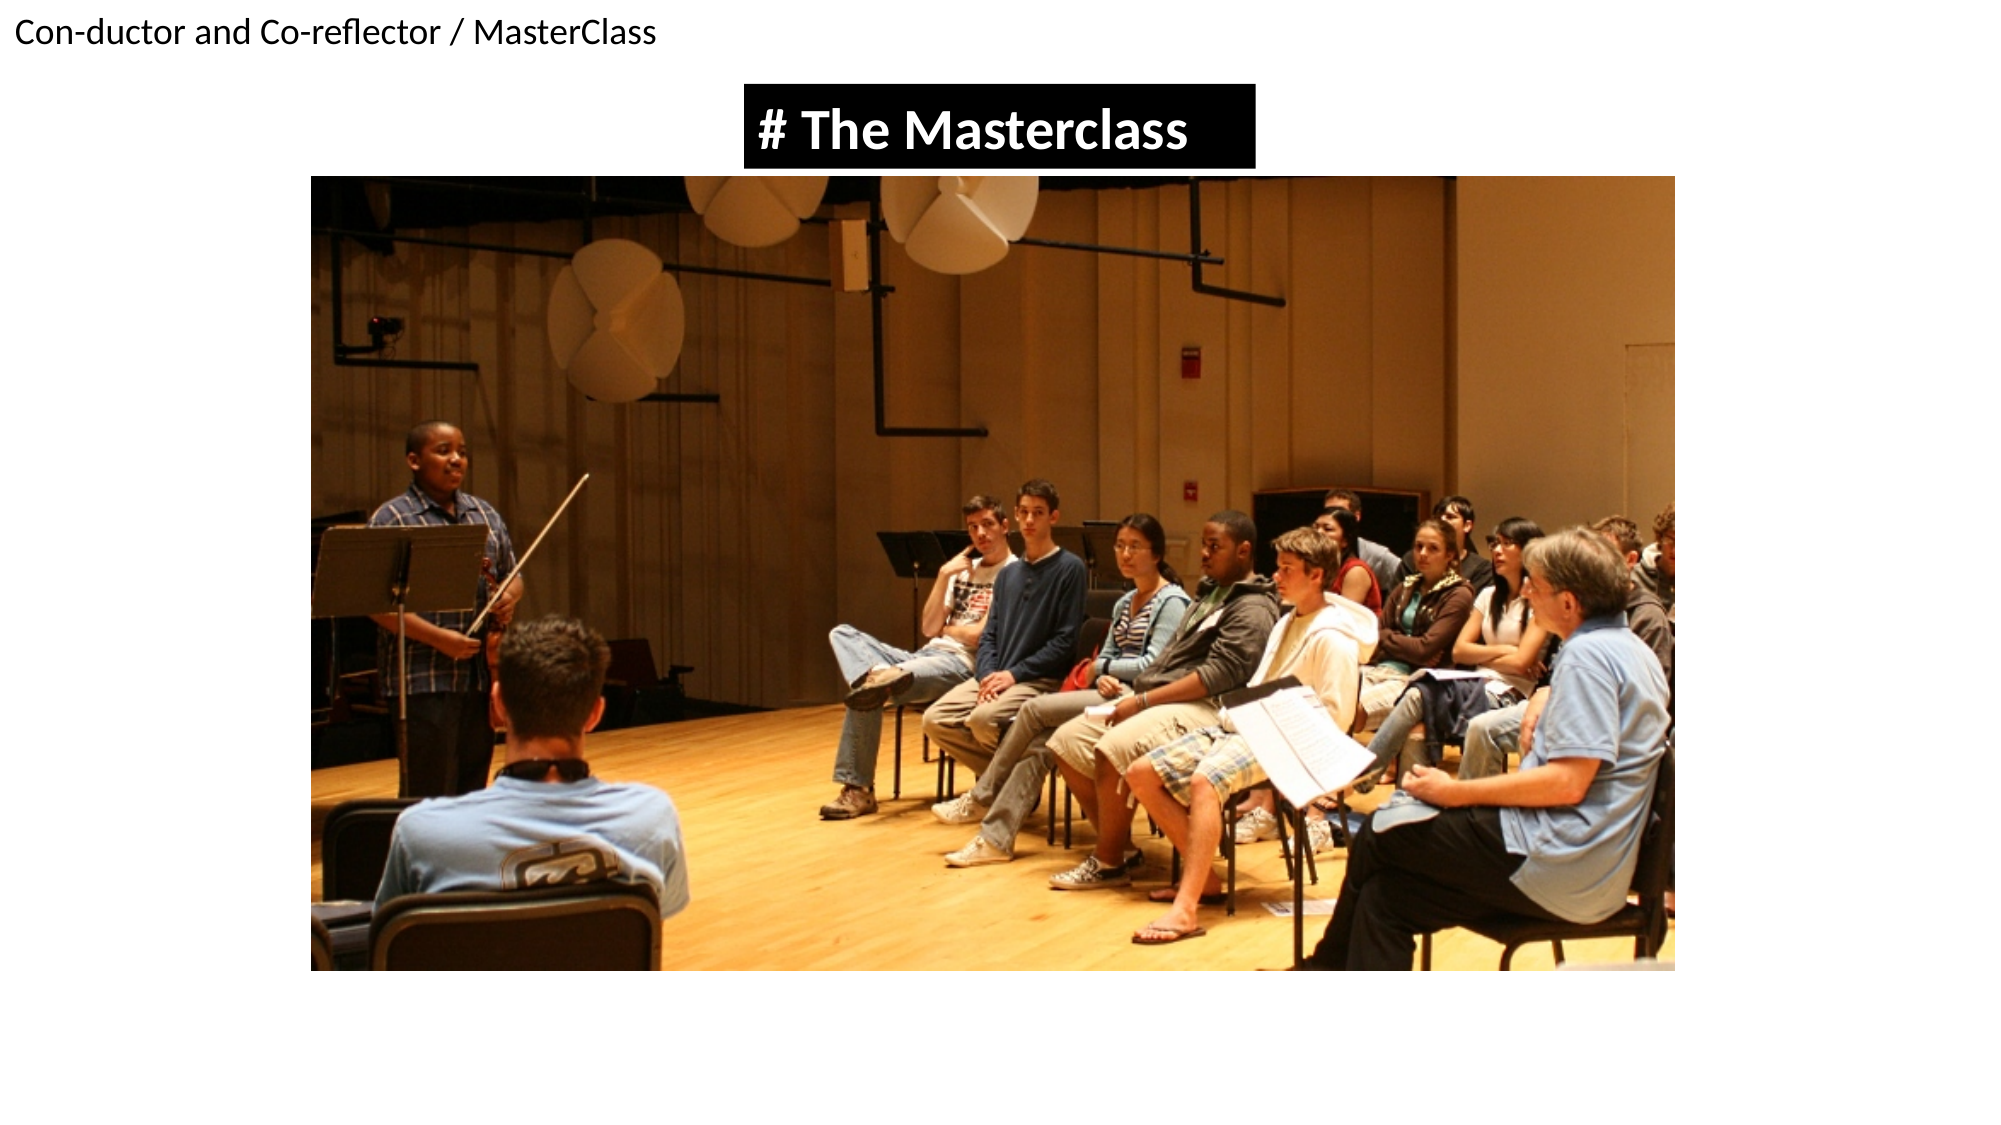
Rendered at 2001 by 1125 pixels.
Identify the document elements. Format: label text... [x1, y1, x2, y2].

text_box Con-ductor and Co-reflector / MasterClass [0, 0, 822, 60]
picture [311, 176, 1676, 971]
text_box # The Masterclass [744, 83, 1256, 169]
